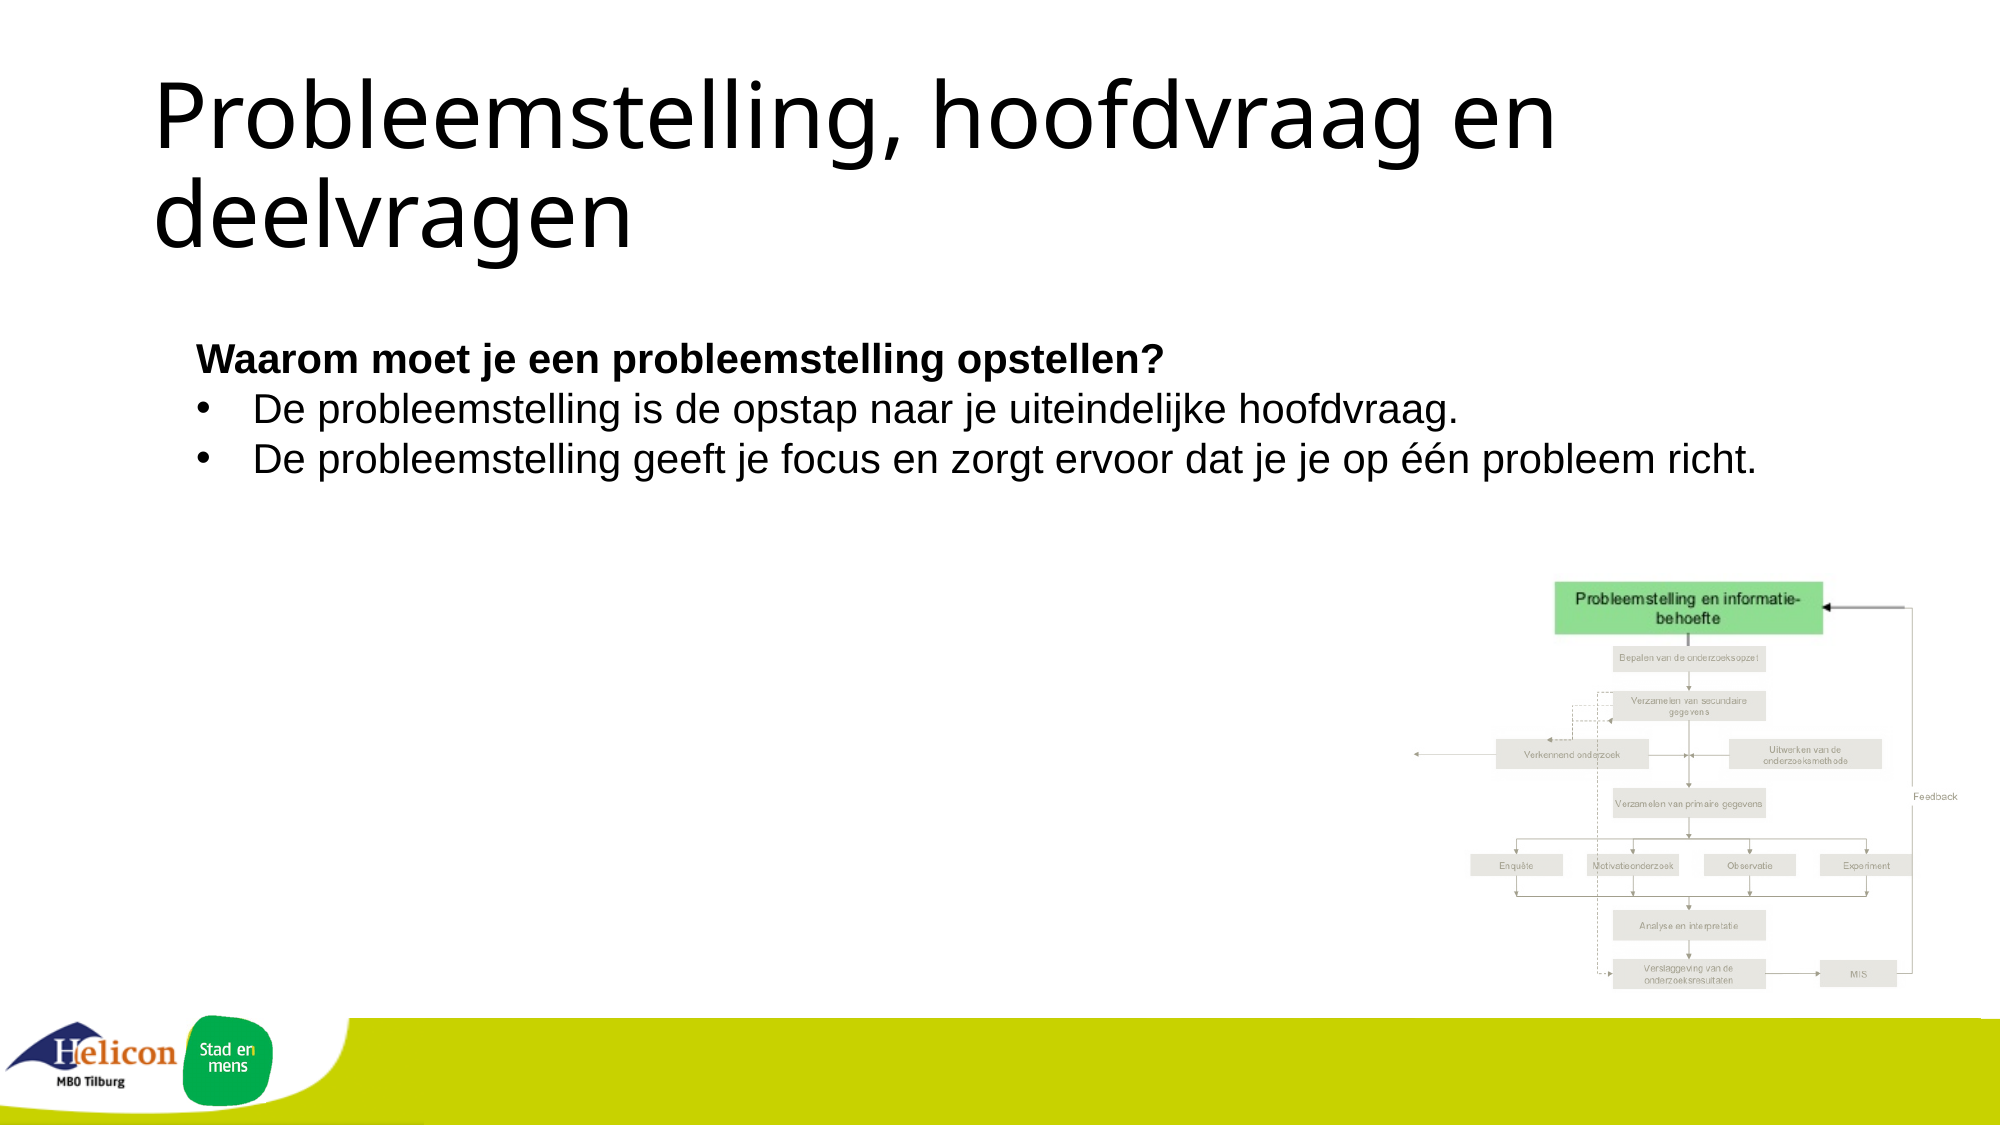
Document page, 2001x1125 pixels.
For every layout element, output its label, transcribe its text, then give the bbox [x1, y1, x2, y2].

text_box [1202, 573, 1960, 992]
title Probleemstelling, hoofdvraag en deelvragen [137, 59, 1863, 278]
picture [0, 1013, 424, 1125]
text_box Waarom moet je een probleemstelling opstellen? De probleemstelling is de opstap naar je uiteindelijke hoofdvraag. De probleemstelling geeft je focus en zorgt ervoor dat je je op één probleem richt. [181, 324, 1976, 490]
